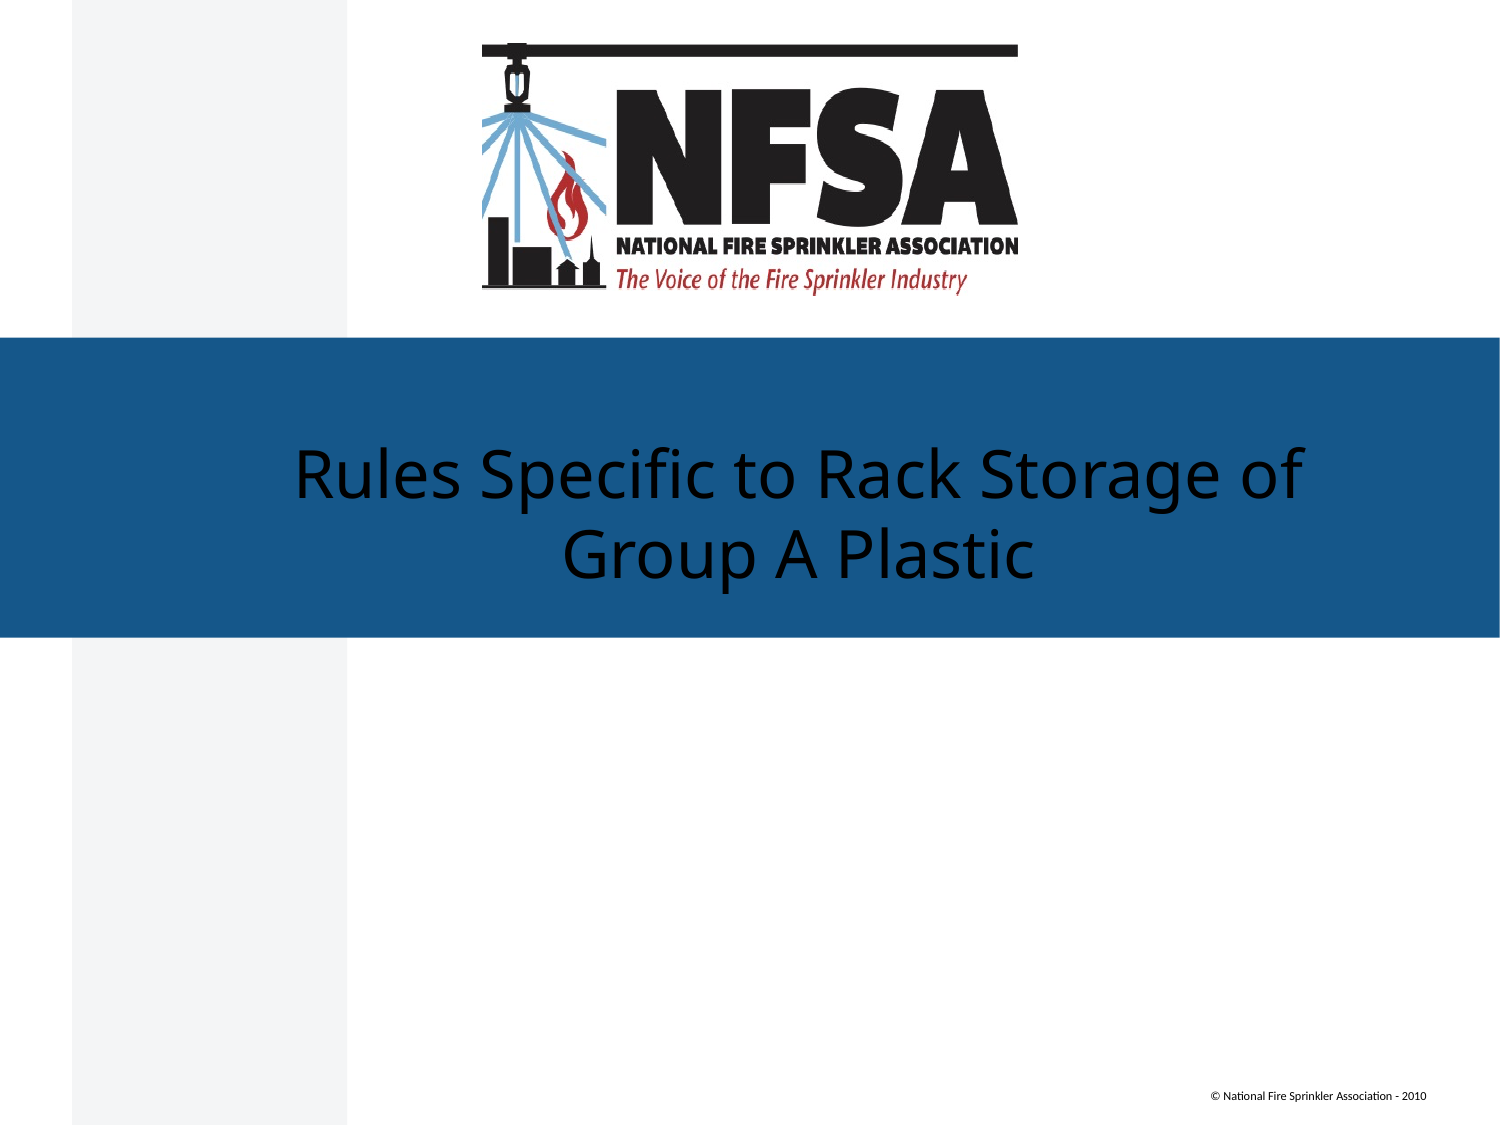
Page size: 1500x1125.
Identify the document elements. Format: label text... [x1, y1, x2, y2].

picture [482, 43, 1018, 296]
footer © National Fire Sprinkler Association - 2010 [821, 1065, 1443, 1125]
text_box Rules Specific to Rack Storage of Group A Plastic [210, 424, 1388, 600]
